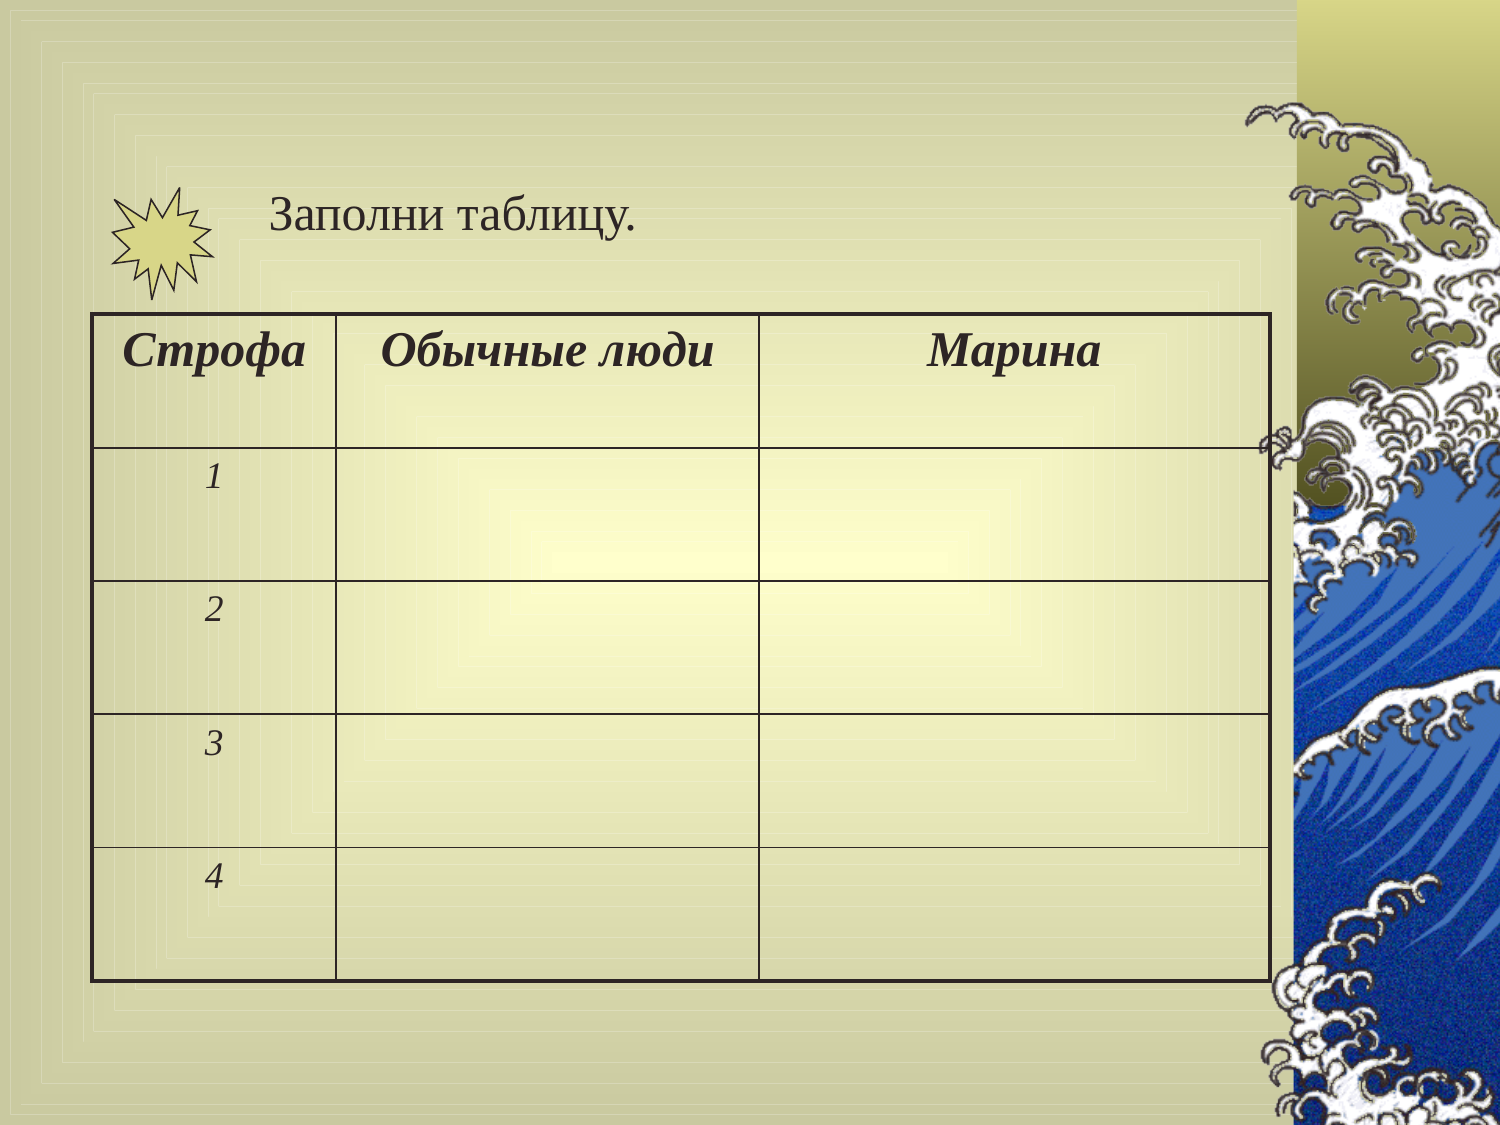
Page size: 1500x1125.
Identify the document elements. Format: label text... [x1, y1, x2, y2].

table_cell 3 [94, 715, 335, 847]
table_cell [337, 848, 758, 979]
table_cell [337, 449, 758, 580]
table_cell [760, 449, 1268, 580]
table_header Обычные люди [337, 316, 758, 447]
table_cell [760, 715, 1268, 847]
text_box Заполни таблицу. [253, 172, 1029, 248]
table_cell 2 [94, 582, 335, 713]
table_cell [337, 582, 758, 713]
table_cell 1 [94, 449, 335, 580]
table_header Строфа [94, 316, 335, 447]
table_cell [760, 582, 1268, 713]
table_header Марина [760, 316, 1268, 447]
table_cell [337, 715, 758, 847]
picture [1217, 76, 1500, 1125]
text_box [112, 187, 213, 300]
table_cell 4 [94, 848, 335, 979]
table_cell [760, 848, 1268, 979]
